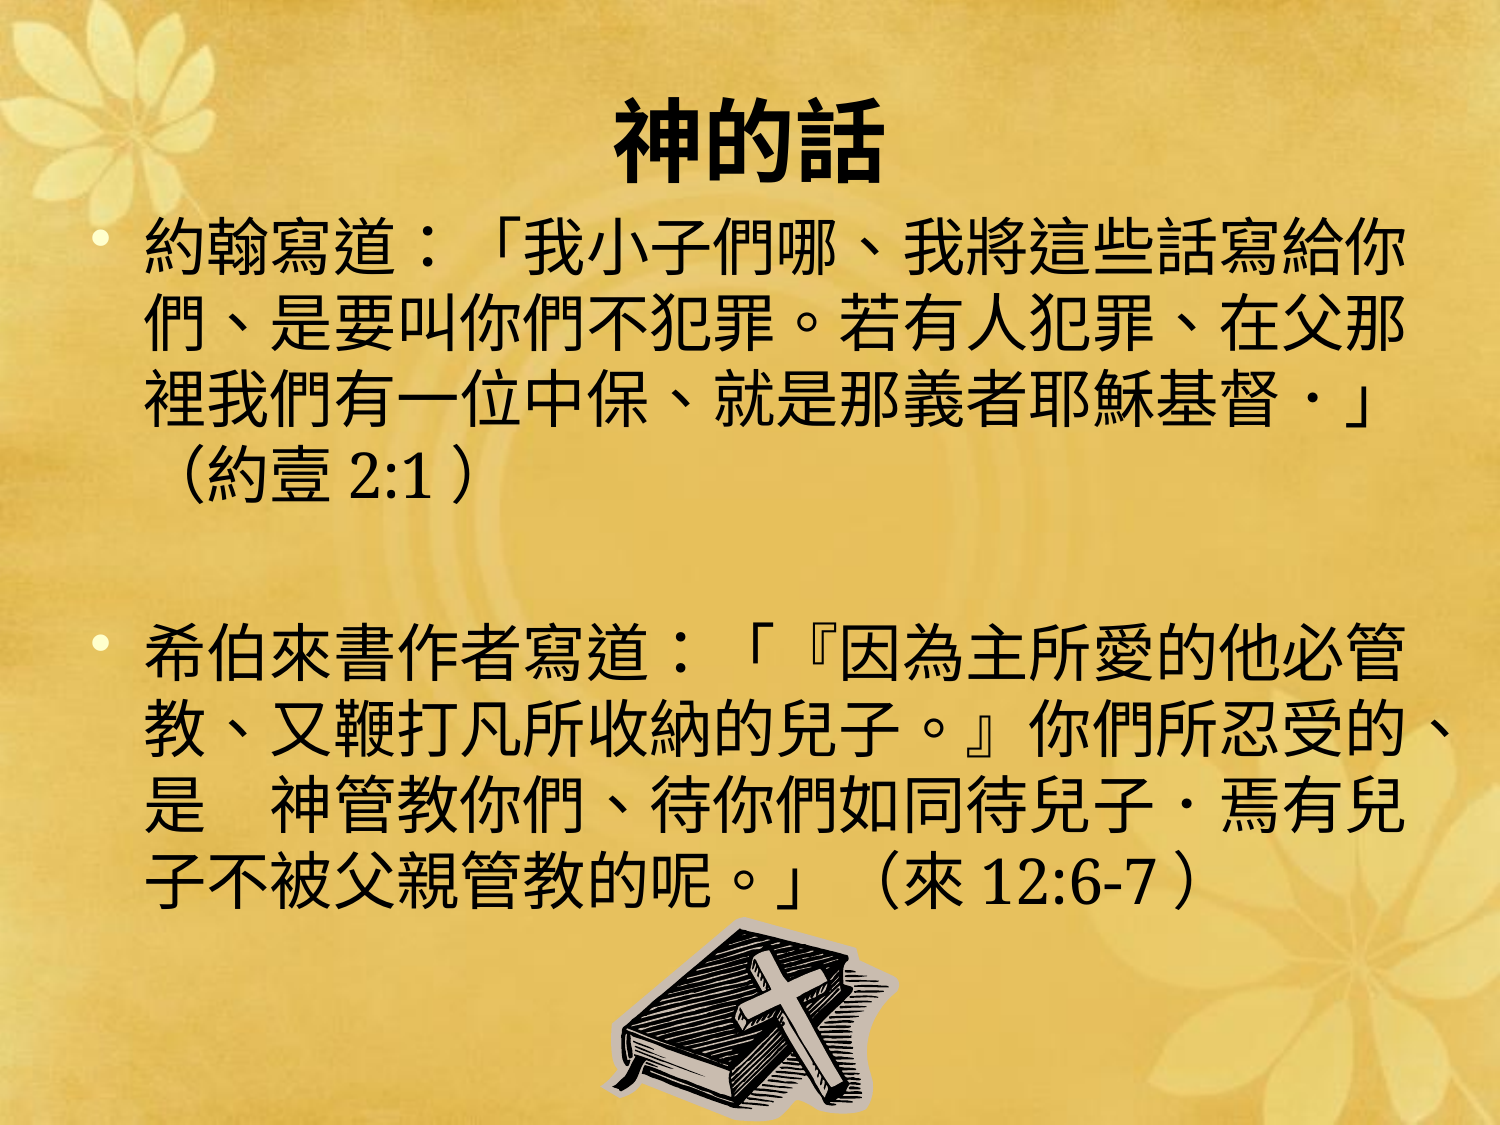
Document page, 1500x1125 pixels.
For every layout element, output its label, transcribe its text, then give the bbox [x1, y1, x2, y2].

list 約翰寫道：「我小子們哪、我將這些話寫給你們、是要叫你們不犯罪。若有人犯罪、在父那裡我們有一位中保、就是那義者耶穌基督．」（約壹2:1） 希伯來書作者寫道：「『因為主所愛的他必管教、又鞭打凡所收納的兒子。』你們所忍受的、是 神管教你們、待你們如同待兒子．焉有兒子不被父親管教的呢。」（來12:6-7） [74, 199, 1426, 1006]
picture [0, 0, 1500, 1125]
title 神的話 [74, 44, 1426, 199]
